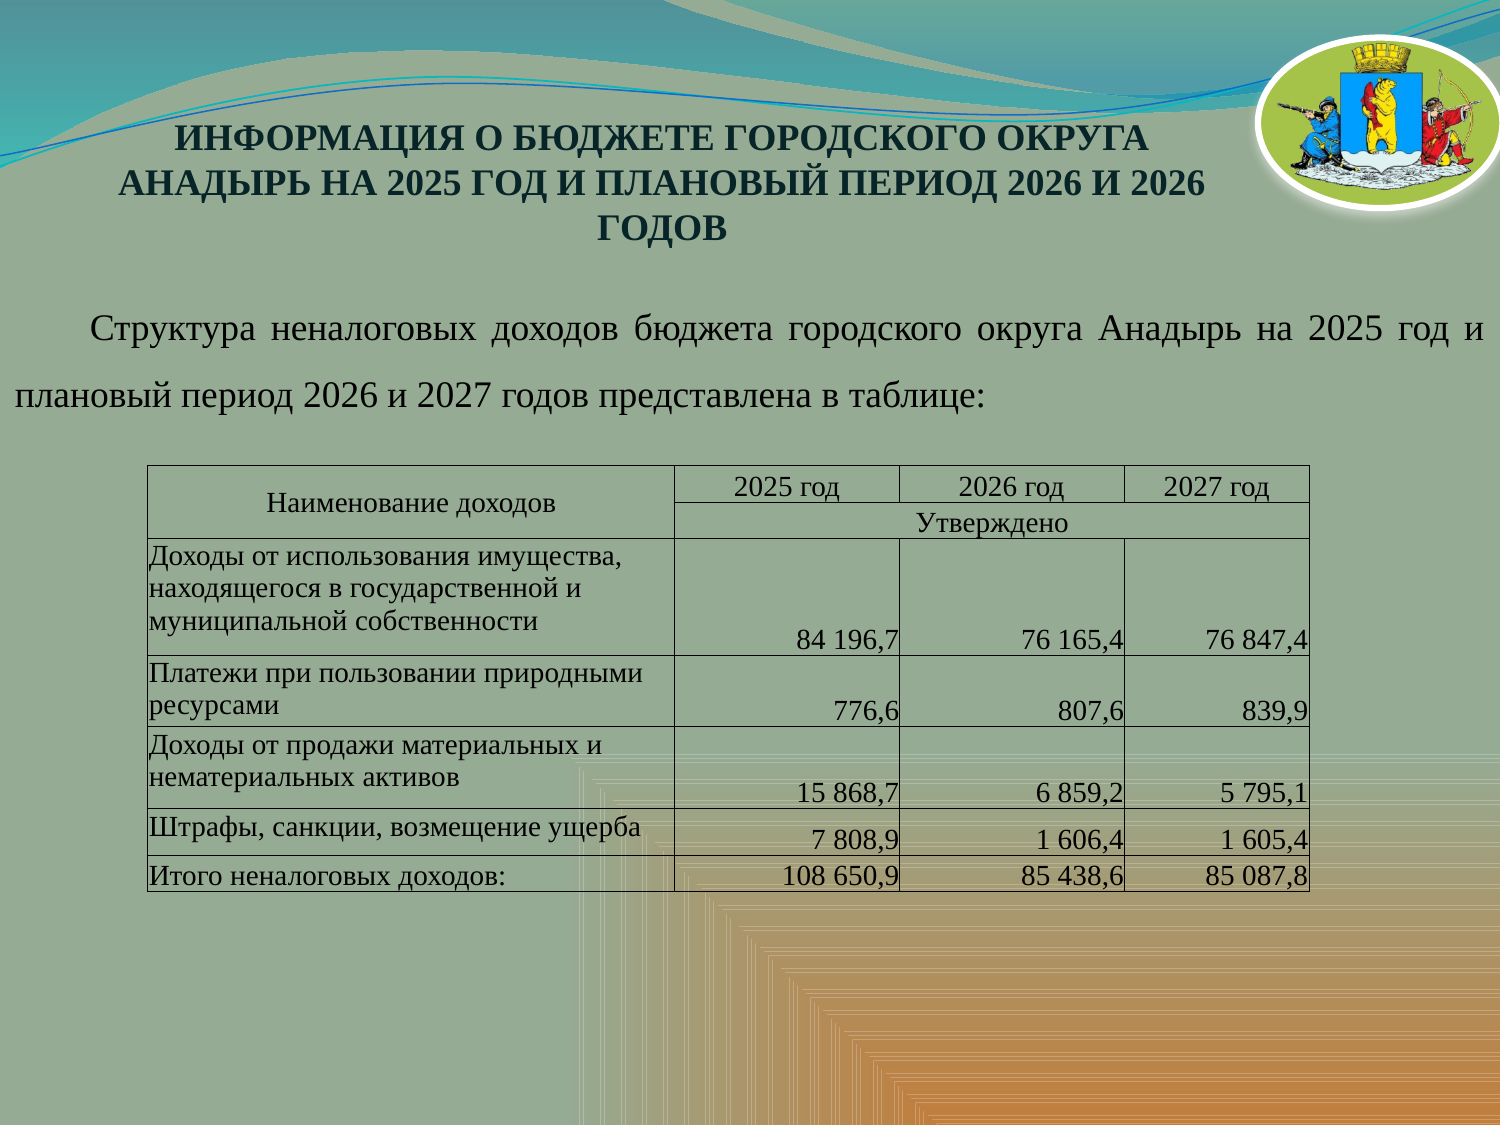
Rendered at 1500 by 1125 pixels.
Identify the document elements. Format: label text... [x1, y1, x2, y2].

table_header 2027 год [1125, 466, 1309, 502]
table_cell 1 605,4 [1125, 809, 1309, 855]
table_cell Платежи при пользовании природными ресурсами [148, 656, 674, 726]
text_box [1493, 84, 1500, 162]
table_cell 76 165,4 [900, 539, 1124, 655]
table_cell 15 868,7 [675, 727, 899, 808]
table_cell 84 196,7 [675, 539, 899, 655]
picture [1275, 41, 1487, 191]
table_cell Штрафы, санкции, возмещение ущерба [148, 809, 674, 855]
text_box [1330, 204, 1430, 212]
table_cell 6 859,2 [900, 727, 1124, 808]
text_box [1254, 83, 1268, 163]
table_cell 76 847,4 [1125, 539, 1309, 655]
table_cell 807,6 [900, 656, 1124, 726]
table_header 2026 год [900, 466, 1124, 502]
table_cell 108 650,9 [675, 856, 899, 891]
table_header 2025 год [675, 466, 899, 502]
table_cell Итого неналоговых доходов: [148, 856, 674, 891]
table_cell 5 795,1 [1125, 727, 1309, 808]
table_cell 85 087,8 [1125, 856, 1309, 891]
table_cell 839,9 [1125, 656, 1309, 726]
table_cell Утверждено [675, 503, 1309, 538]
table_cell Доходы от использования имущества, находящегося в государственной и муниципальной собственности [148, 539, 674, 655]
table_cell 7 808,9 [675, 809, 899, 855]
table_cell 1 606,4 [900, 809, 1124, 855]
table_header Наименование доходов [148, 466, 674, 538]
table_cell 85 438,6 [900, 856, 1124, 891]
text_box [1336, 34, 1425, 40]
text_box Информация о бюджете городского округа Анадырь на 2025 год и плановый период 2026 и 2026 годов [82, 105, 1243, 256]
table_cell Доходы от продажи материальных и нематериальных активов [148, 727, 674, 808]
table_cell 776,6 [675, 656, 899, 726]
text_box Структура неналоговых доходов бюджета городского округа Анадырь на 2025 год и плановый период 2026 и 2027 годов представлена в таблице: [0, 273, 1500, 468]
